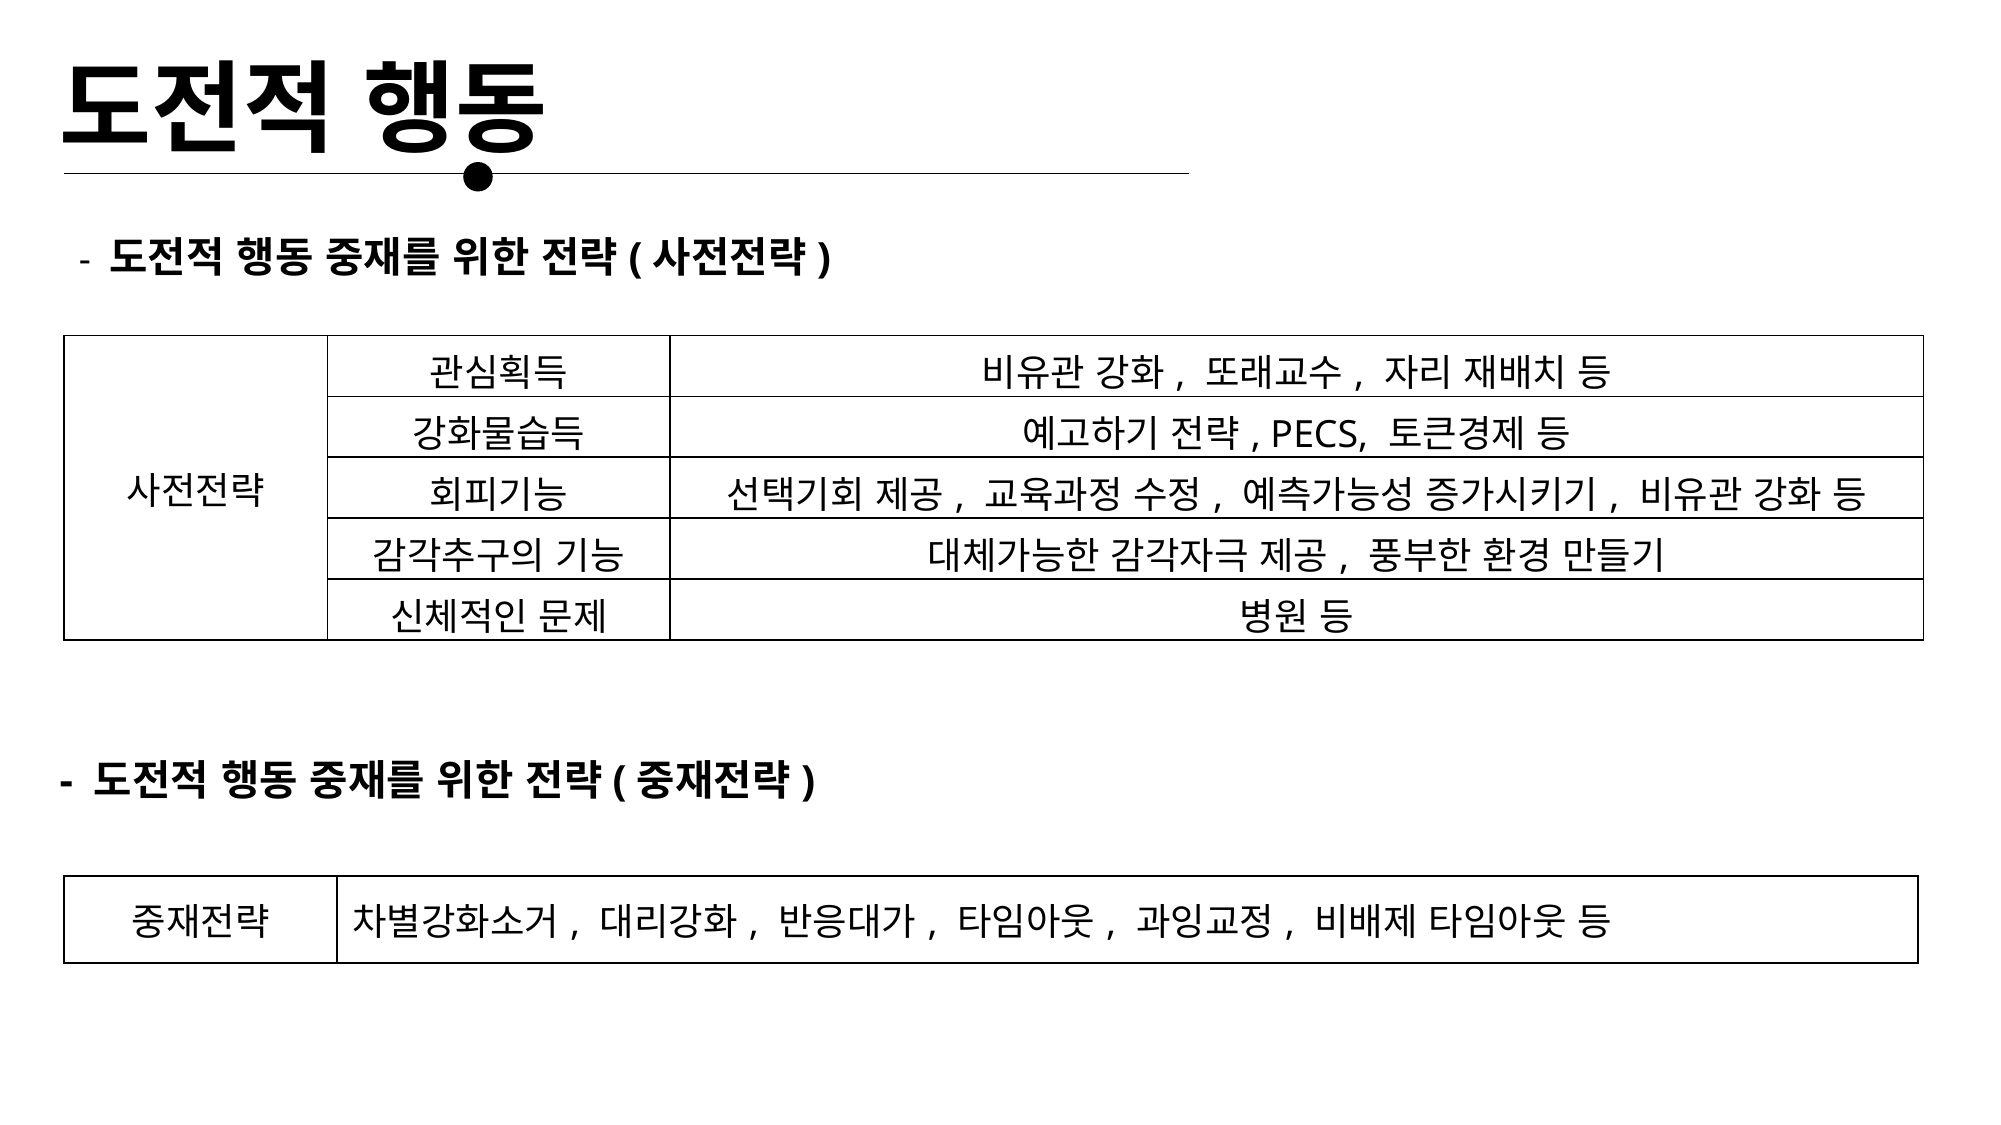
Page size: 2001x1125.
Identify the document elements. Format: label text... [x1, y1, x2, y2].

table_header 중재전략 [65, 877, 336, 962]
table_cell 병원 등 [671, 580, 1923, 639]
table_header 사전전략 [65, 336, 327, 639]
text_box 도전적 행동 [44, 37, 823, 173]
table_cell 강화물습득 [328, 397, 669, 456]
table_header 비유관 강화, 또래교수, 자리 재배치 등 [671, 336, 1923, 396]
table_cell 감각추구의 기능 [328, 519, 669, 578]
text_box - 도전적 행동 중재를 위한 전략(사전전략) [64, 223, 1290, 288]
table_cell 회피기능 [328, 458, 669, 517]
table_cell 대체가능한 감각자극 제공, 풍부한 환경 만들기 [671, 519, 1923, 578]
table_cell 선택기회 제공, 교육과정 수정, 예측가능성 증가시키기, 비유관 강화 등 [671, 458, 1923, 517]
table_header 차별강화소거, 대리강화, 반응대가, 타임아웃, 과잉교정, 비배제 타임아웃 등 [338, 877, 1917, 962]
table_cell 예고하기 전략, PECS, 토큰경제 등 [671, 397, 1923, 456]
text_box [64, 161, 1190, 192]
table_header 관심획득 [328, 336, 669, 396]
text_box - 도전적 행동 중재를 위한 전략(중재전략) [44, 746, 1271, 811]
table_cell 신체적인 문제 [328, 580, 669, 639]
